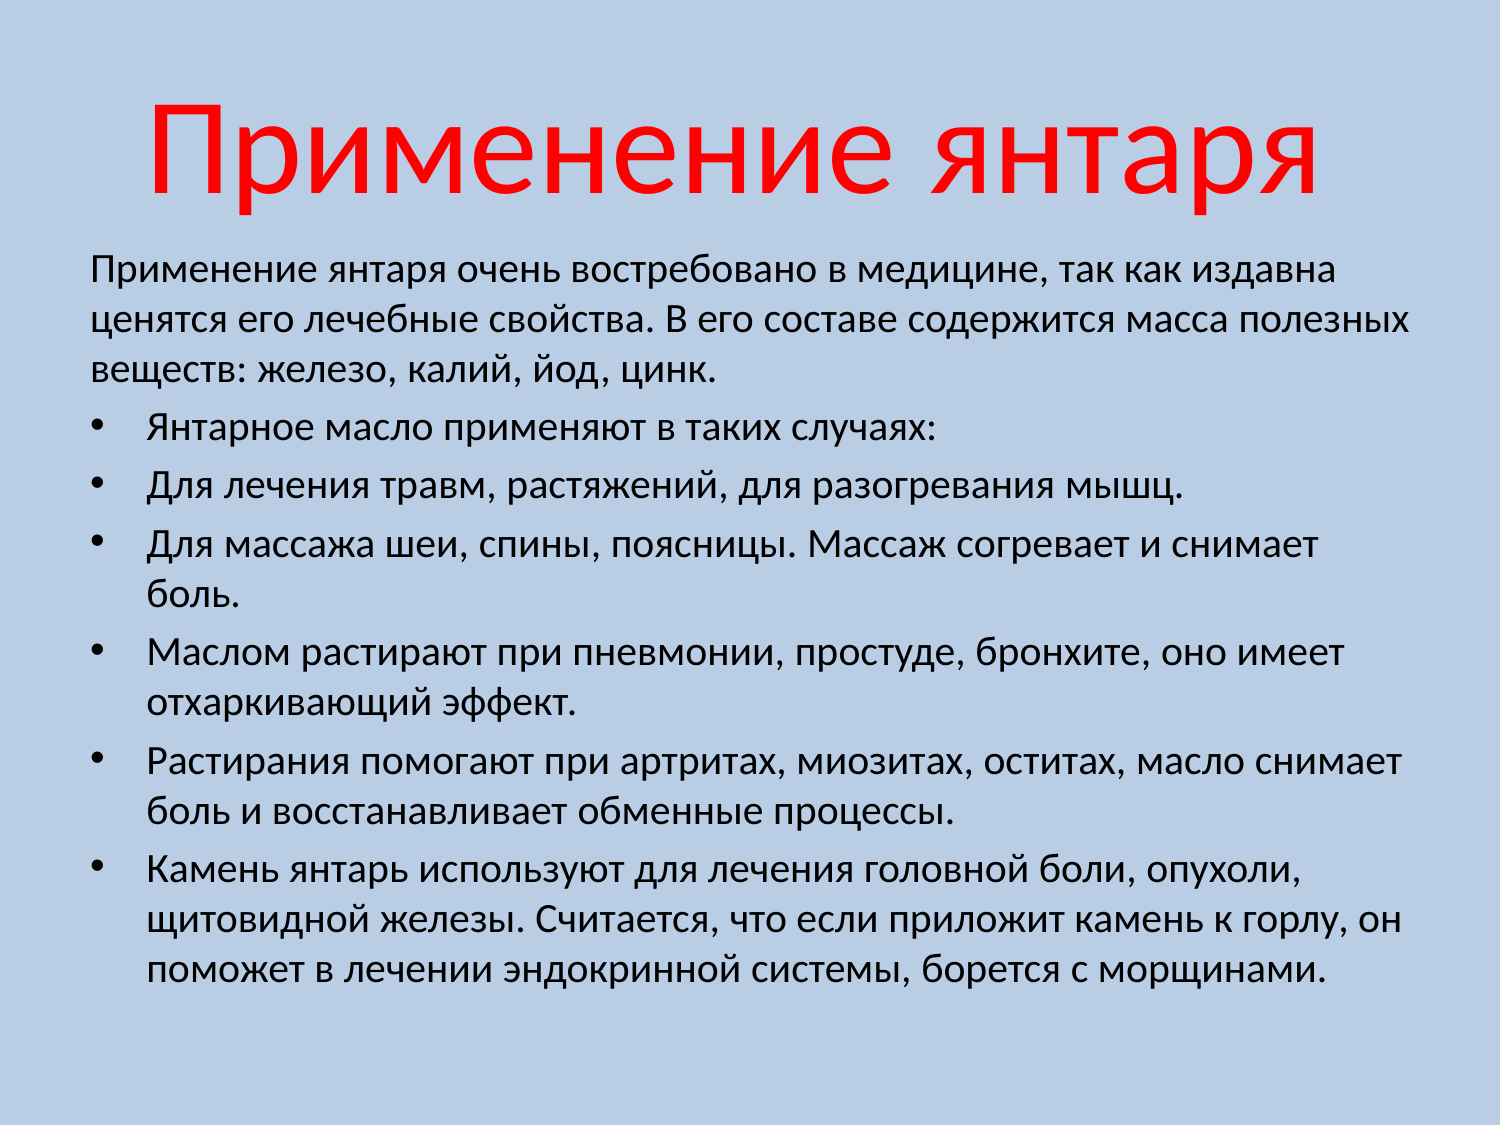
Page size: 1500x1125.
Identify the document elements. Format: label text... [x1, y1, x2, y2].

list Применение янтаря очень востребовано в медицине, так как издавна ценятся его лечебные свойства. В его составе содержится масса полезных веществ: железо, калий, йод, цинк. Янтарное масло применяют в таких случаях: Для лечения травм, растяжений, для разогревания мышц. Для массажа шеи, спины, поясницы. Массаж согревает и снимает боль. Маслом растирают при пневмонии, простуде, бронхите, оно имеет отхаркивающий эффект. Растирания помогают при артритах, миозитах, оститах, масло снимает боль и восстанавливает обменные процессы. Камень янтарь используют для лечения головной боли, опухоли, щитовидной железы. Считается, что если приложит камень к горлу, он поможет в лечении эндокринной системы, борется с морщинами. [75, 233, 1425, 976]
title Применение янтаря [75, 45, 1425, 233]
